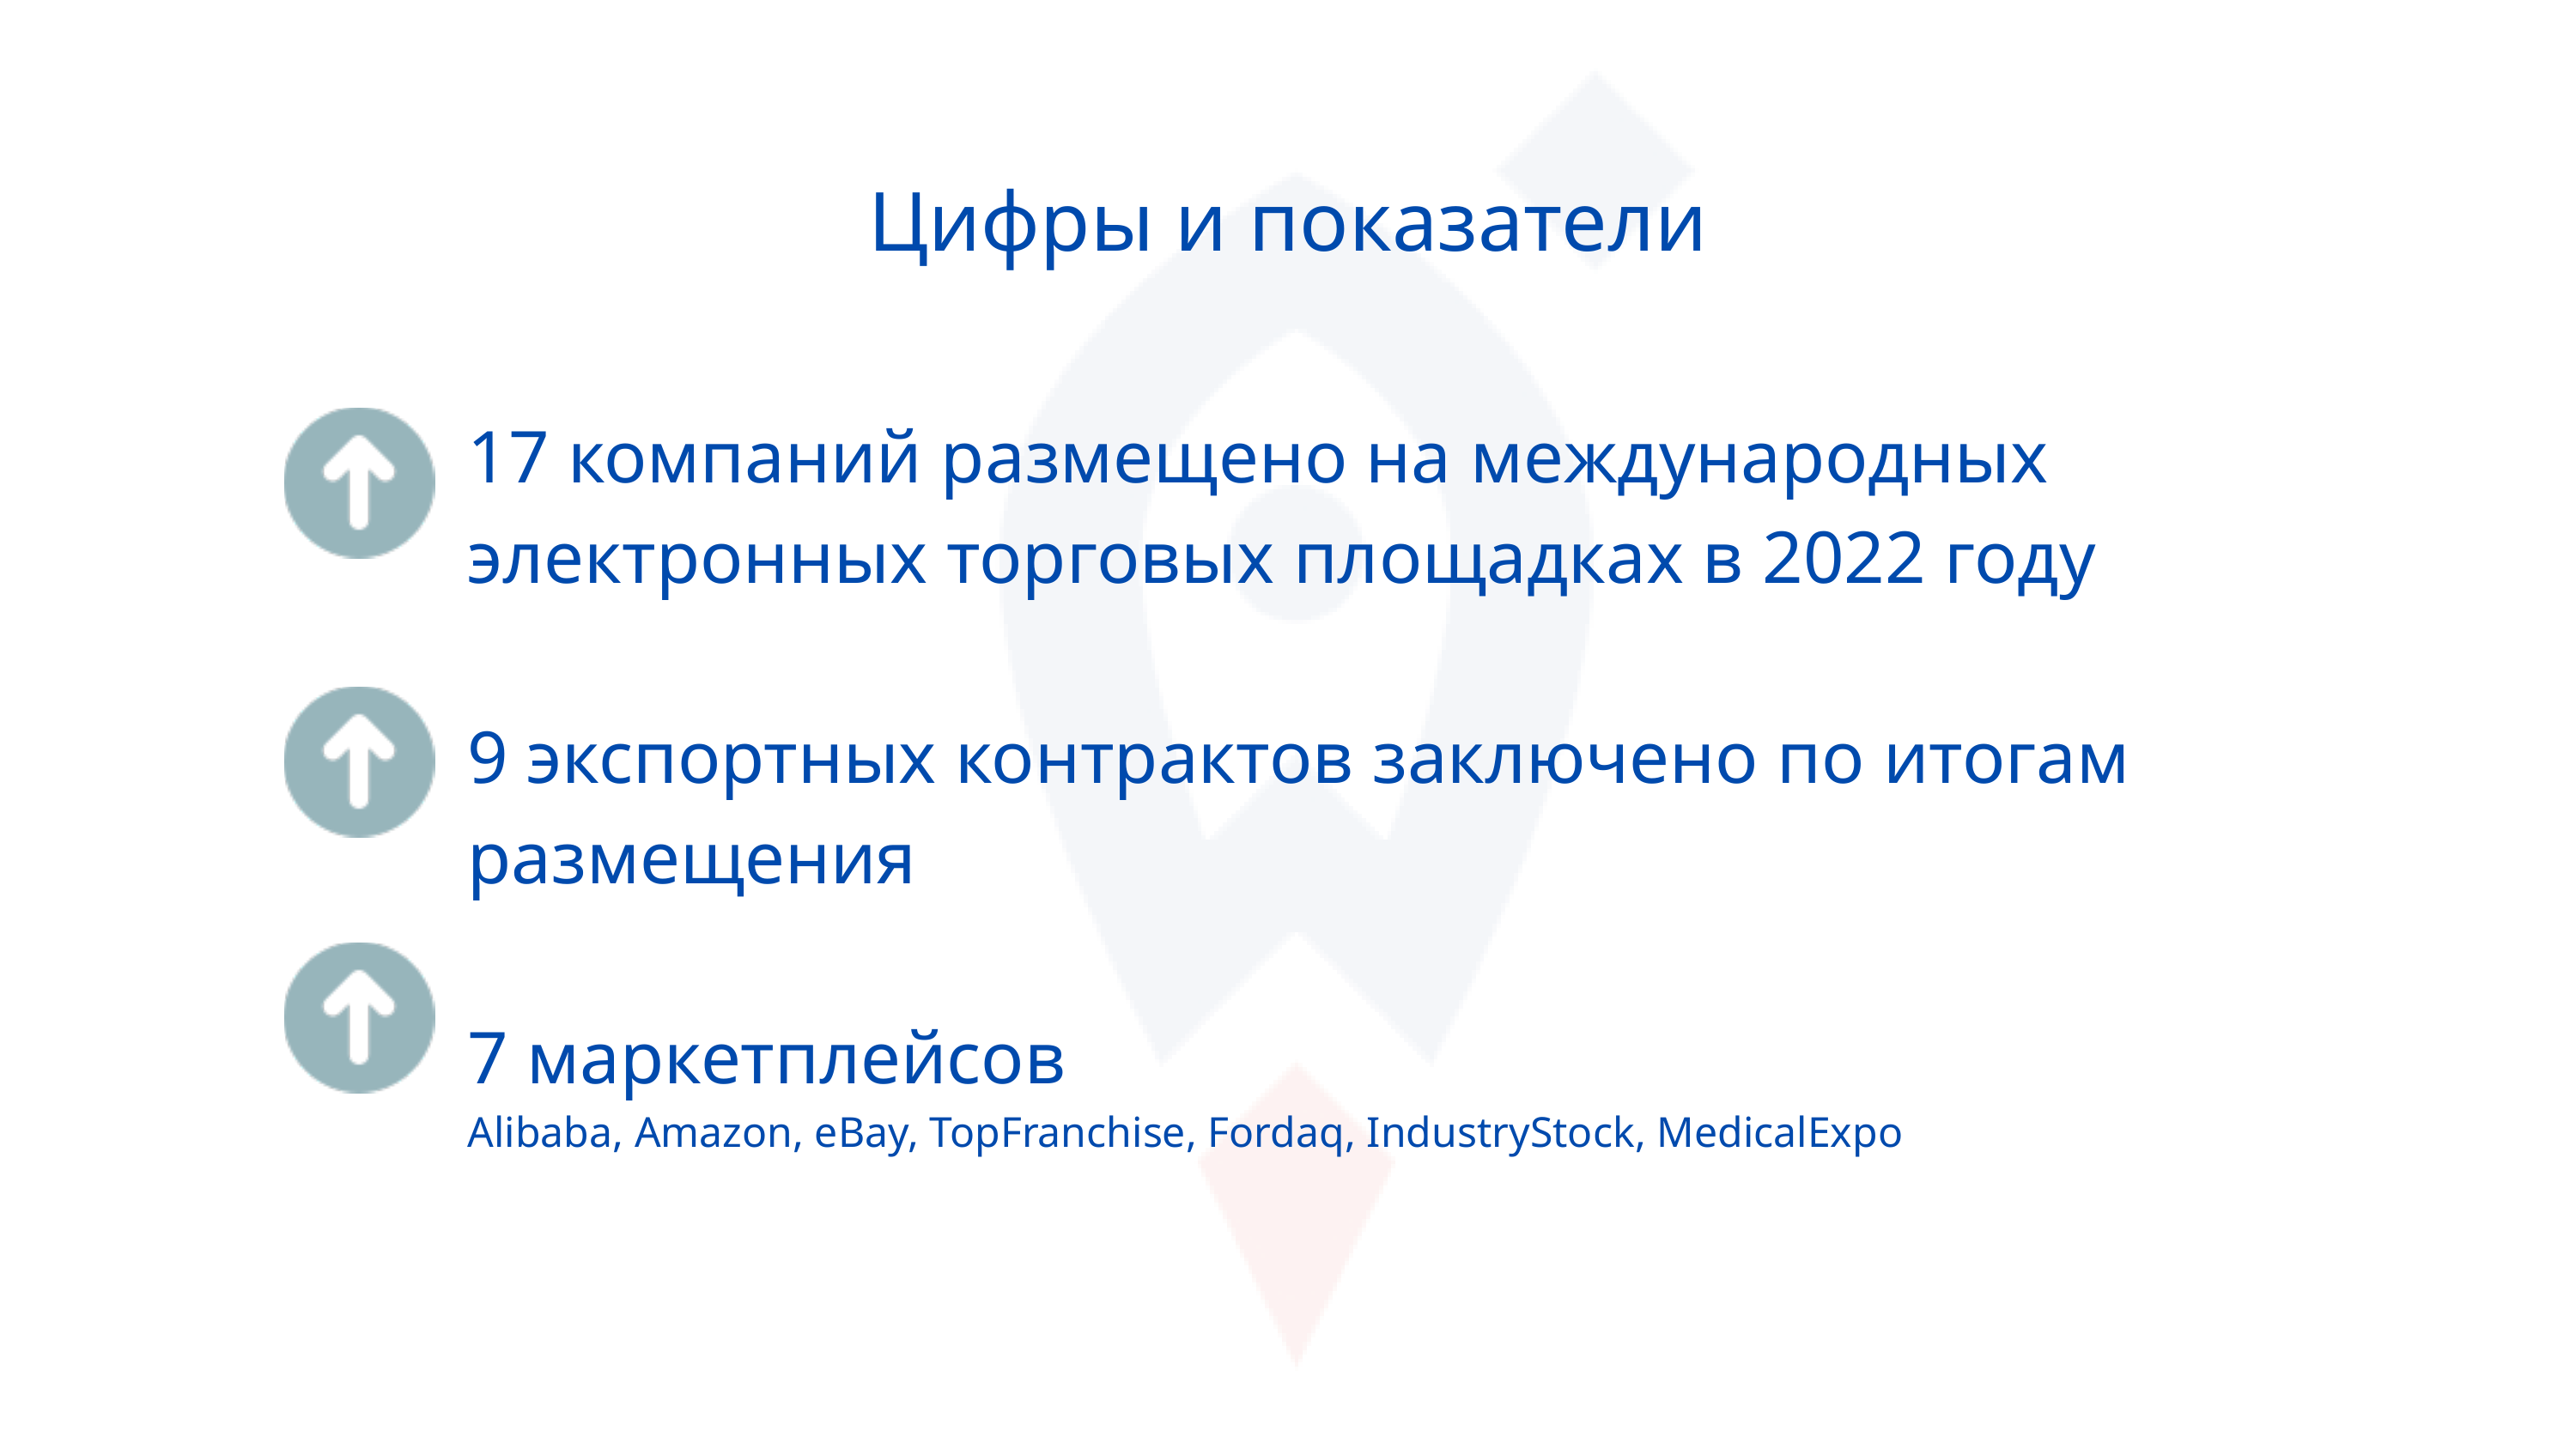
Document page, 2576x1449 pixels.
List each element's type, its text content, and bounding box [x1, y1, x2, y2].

text_box 17 компаний размещено на международных электронных торговых площадках в 2022 году 9 экспортных контрактов заключено по итогам размещения 7 маркетплейсов Alibaba, Amazon, eBay, TopFranchise, Fordaq, IndustryStock, MedicalExpo [1888, 397, 2221, 1156]
text_box 17 компаний размещено на международных электронных торговых площадках в 2022 году 9 экспортных контрактов заключено по итогам размещения 7 маркетплейсов Alibaba, Amazon, eBay, TopFranchise, Fordaq, IndustryStock, MedicalExpo [467, 397, 799, 1156]
picture [283, 687, 435, 839]
picture [283, 943, 435, 1094]
picture [283, 407, 435, 559]
picture [804, 67, 1884, 1449]
